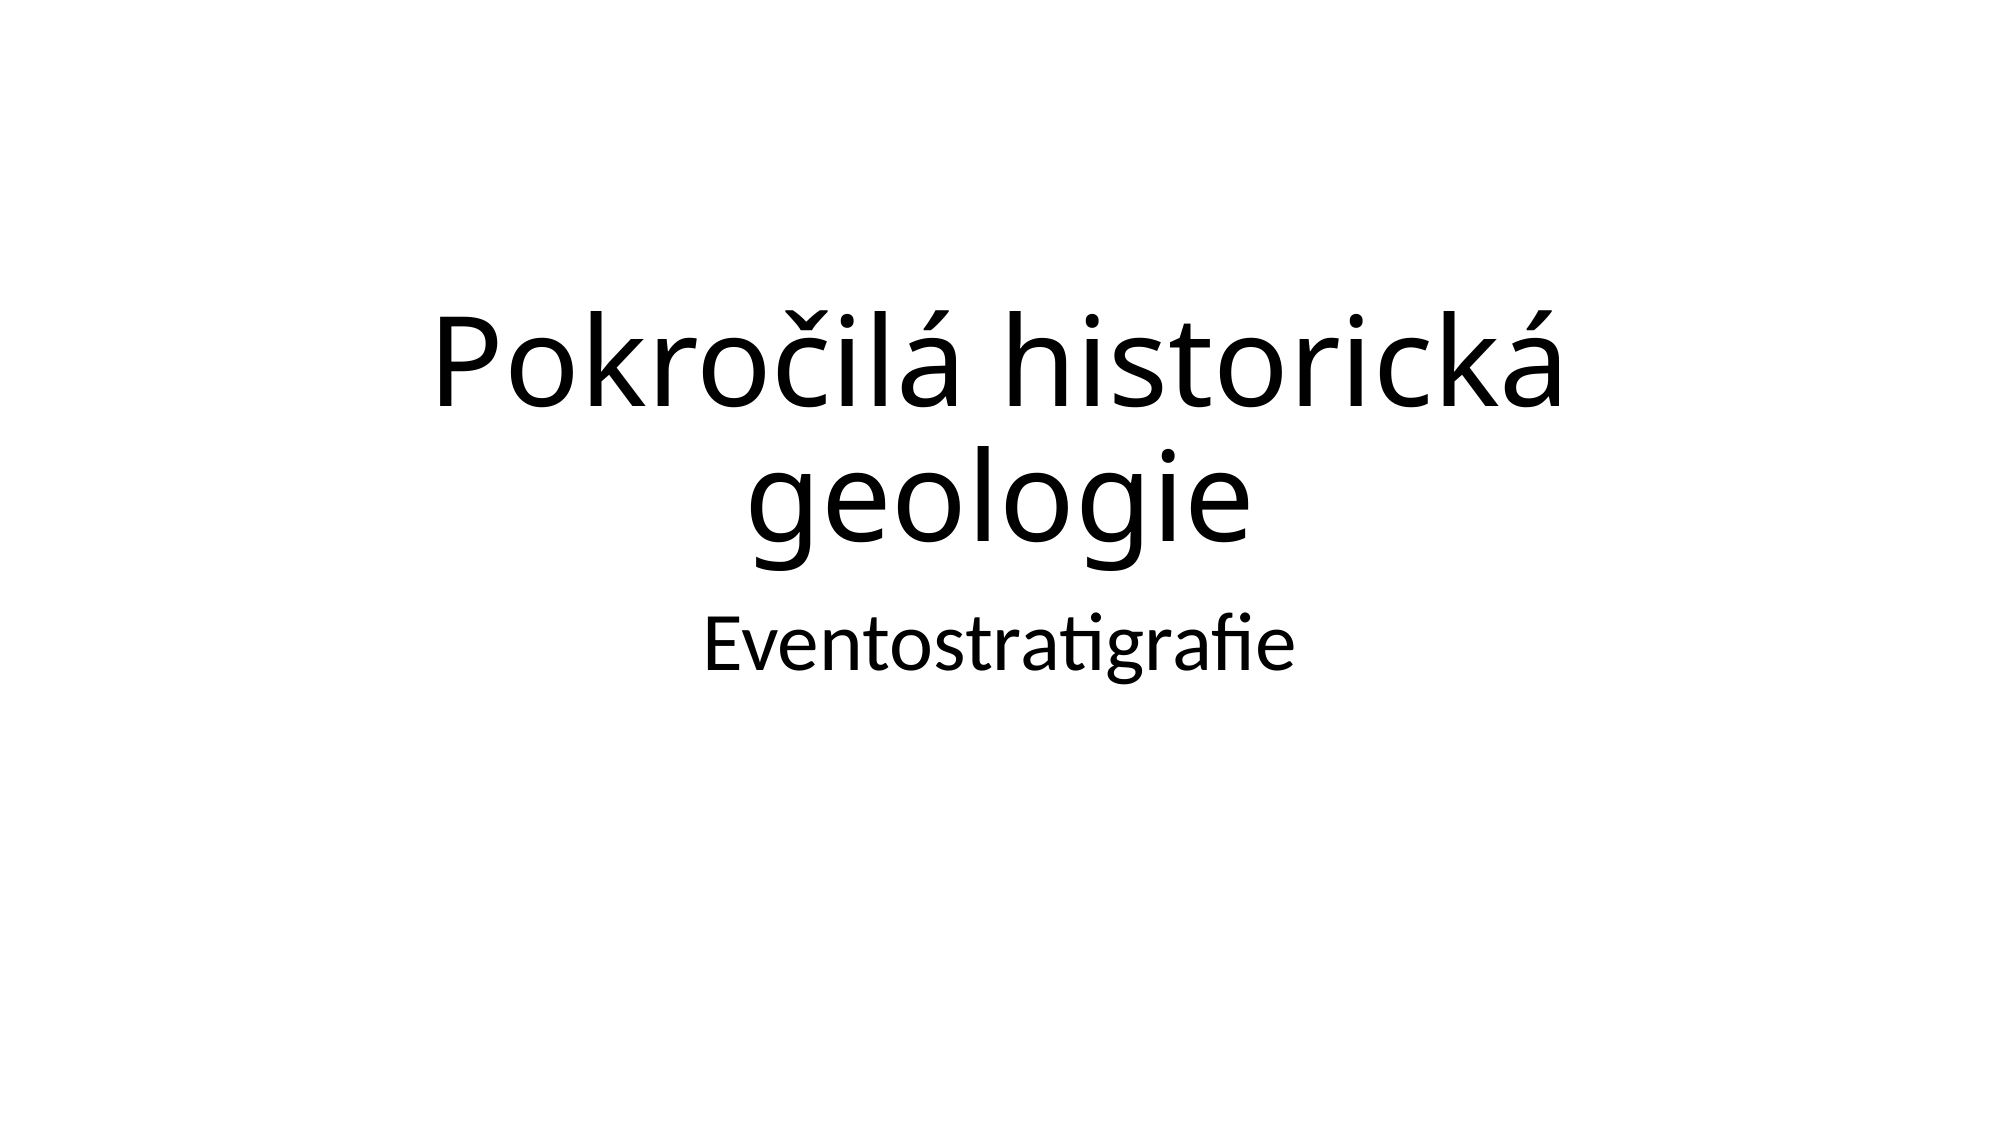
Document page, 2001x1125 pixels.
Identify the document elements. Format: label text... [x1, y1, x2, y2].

title Pokročilá historická geologie [249, 184, 1750, 576]
subtitle Eventostratigrafie [249, 590, 1750, 863]
